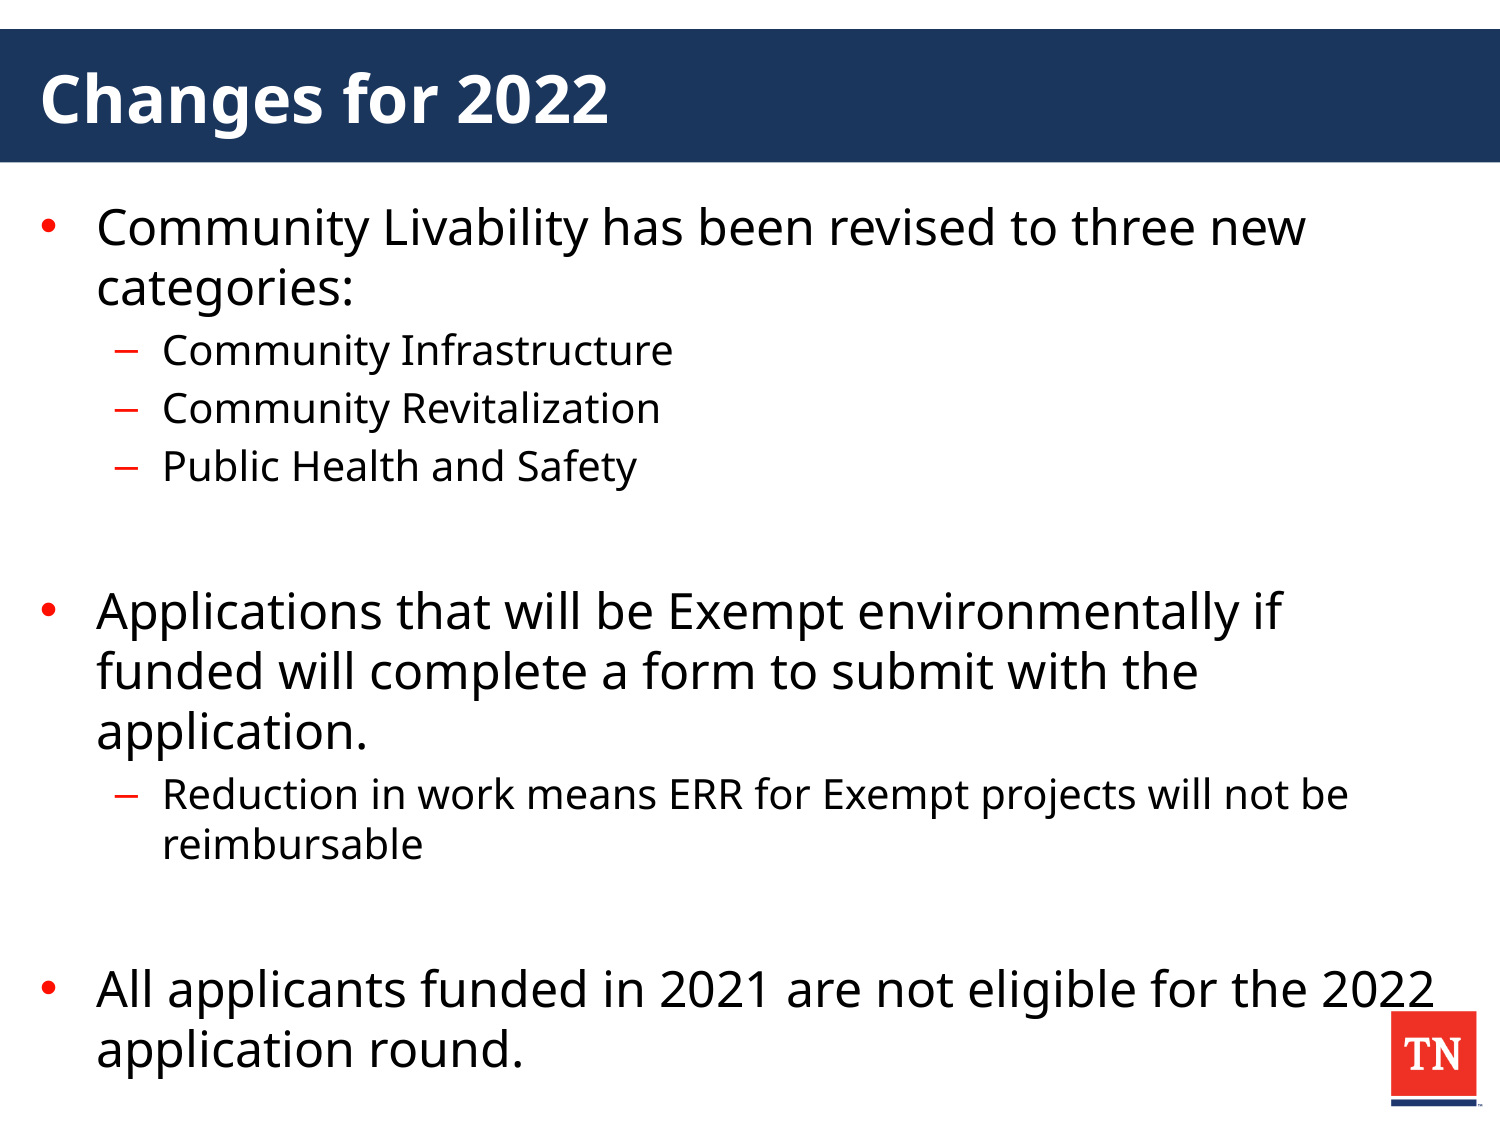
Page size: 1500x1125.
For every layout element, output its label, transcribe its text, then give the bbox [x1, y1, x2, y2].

title Changes for 2022 [24, 29, 1475, 165]
picture [1362, 987, 1500, 1125]
list Community Livability has been revised to three new categories: Community Infrastructure Community Revitalization Public Health and Safety Applications that will be Exempt environmentally if funded will complete a form to submit with the application. Reduction in work means ERR for Exempt projects will not be reimbursable All applicants funded in 2021 are not eligible for the 2022 application round. [24, 187, 1475, 1100]
